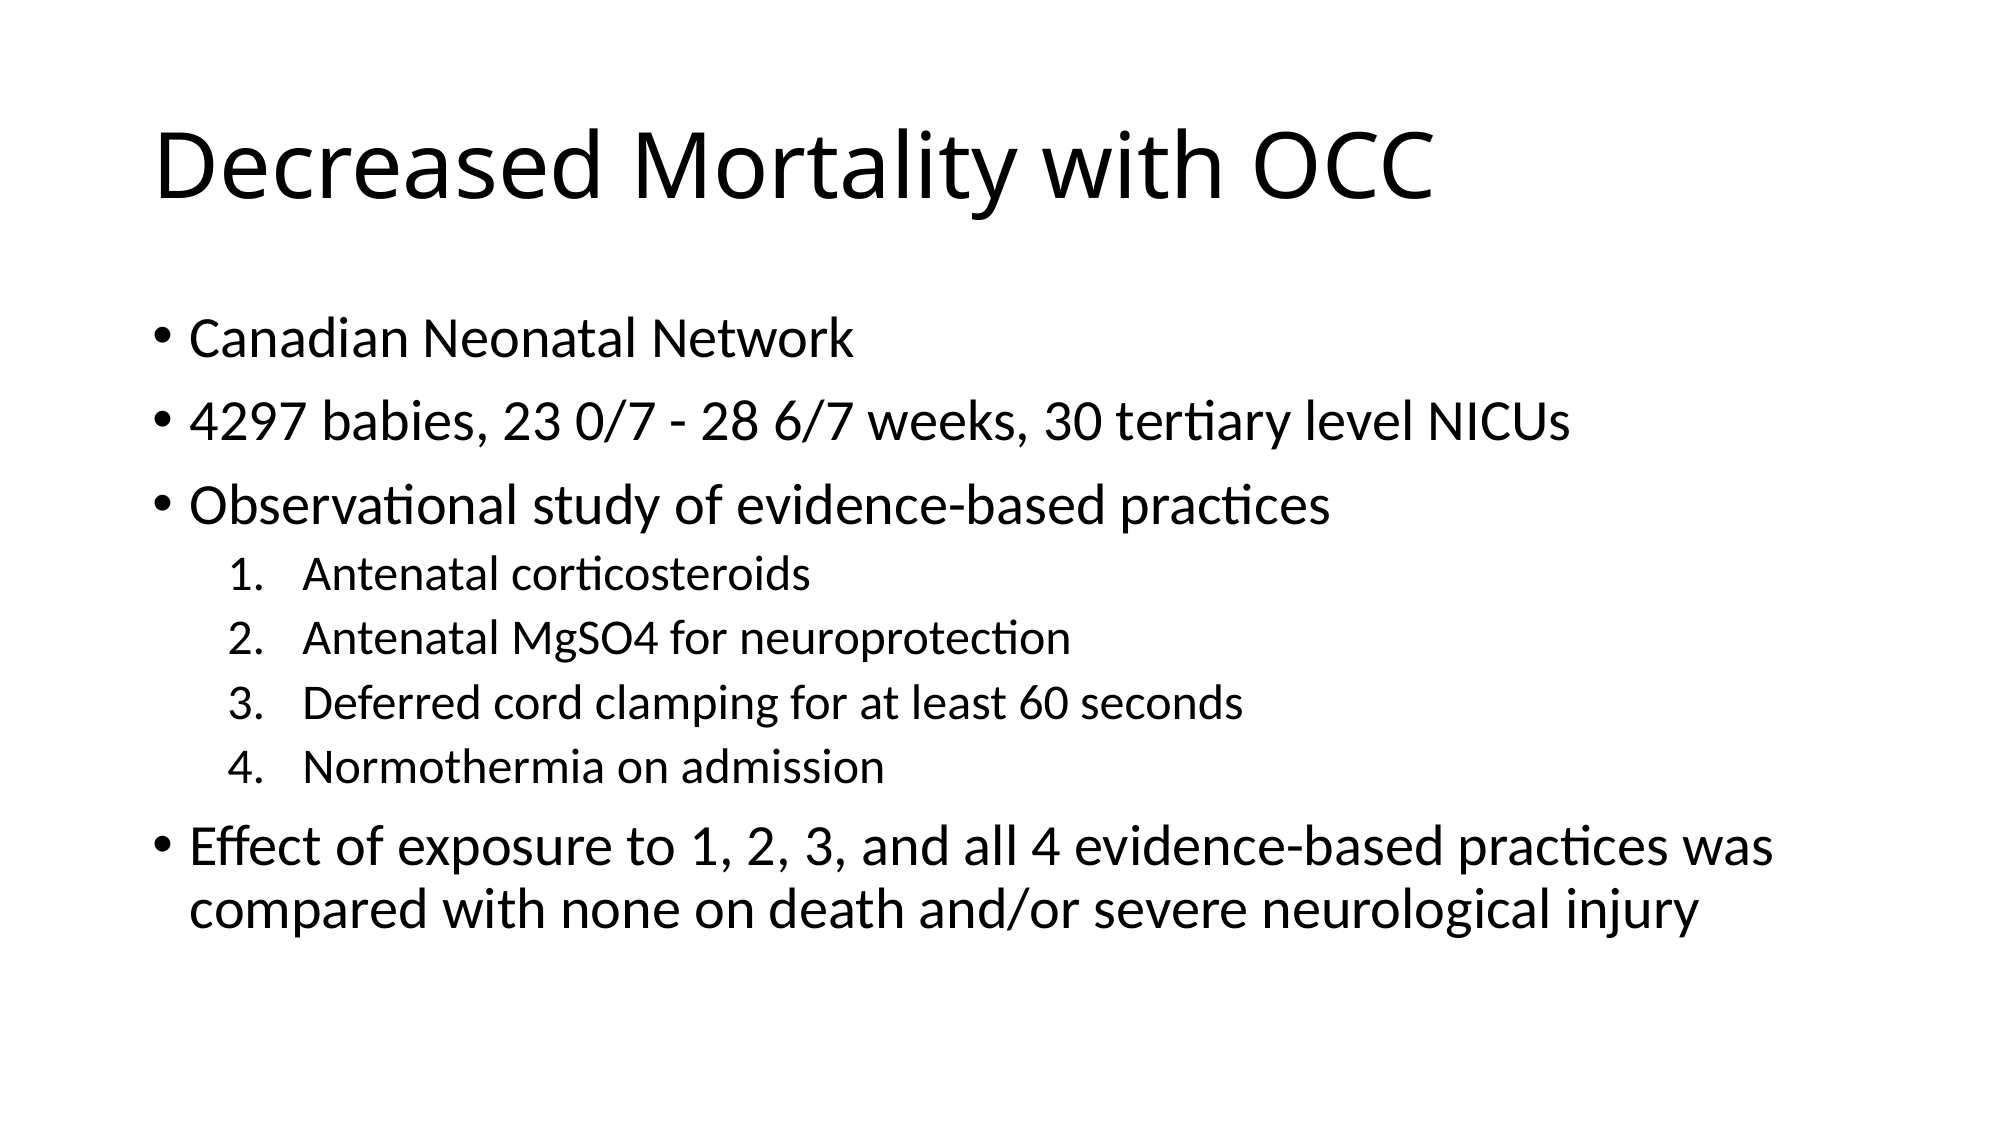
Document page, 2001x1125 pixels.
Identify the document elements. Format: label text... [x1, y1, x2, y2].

list Canadian Neonatal Network 4297 babies, 23 0/7 - 28 6/7 weeks, 30 tertiary level NICUs Observational study of evidence-based practices Antenatal corticosteroids Antenatal MgSO4 for neuroprotection Deferred cord clamping for at least 60 seconds Normothermia on admission Effect of exposure to 1, 2, 3, and all 4 evidence-based practices was compared with none on death and/or severe neurological injury [137, 299, 1863, 1014]
title Decreased Mortality with OCC [137, 59, 1863, 278]
